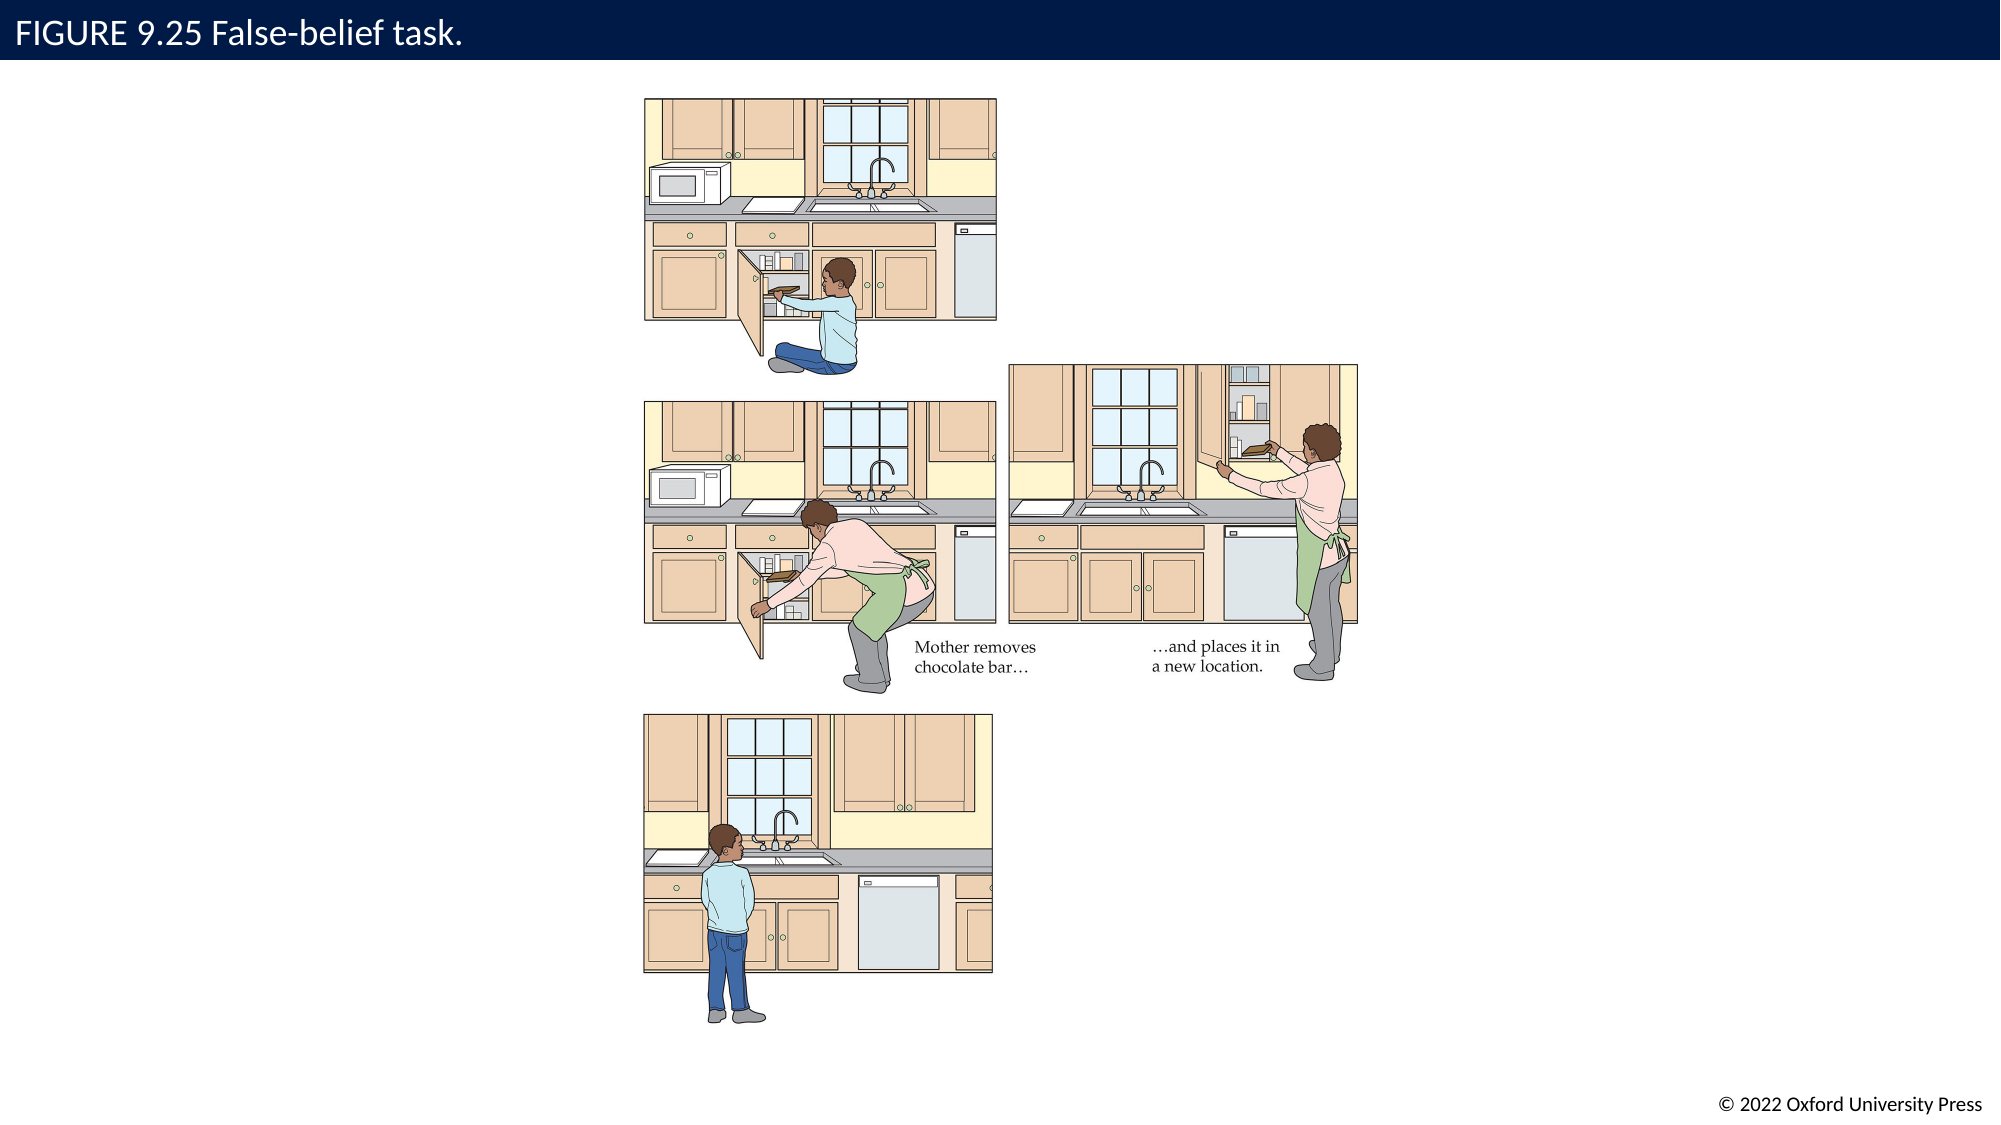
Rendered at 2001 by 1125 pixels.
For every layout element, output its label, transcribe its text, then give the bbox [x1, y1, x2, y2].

title FIGURE 9.25 False-belief task. [0, 0, 2000, 60]
picture [642, 98, 1358, 1027]
